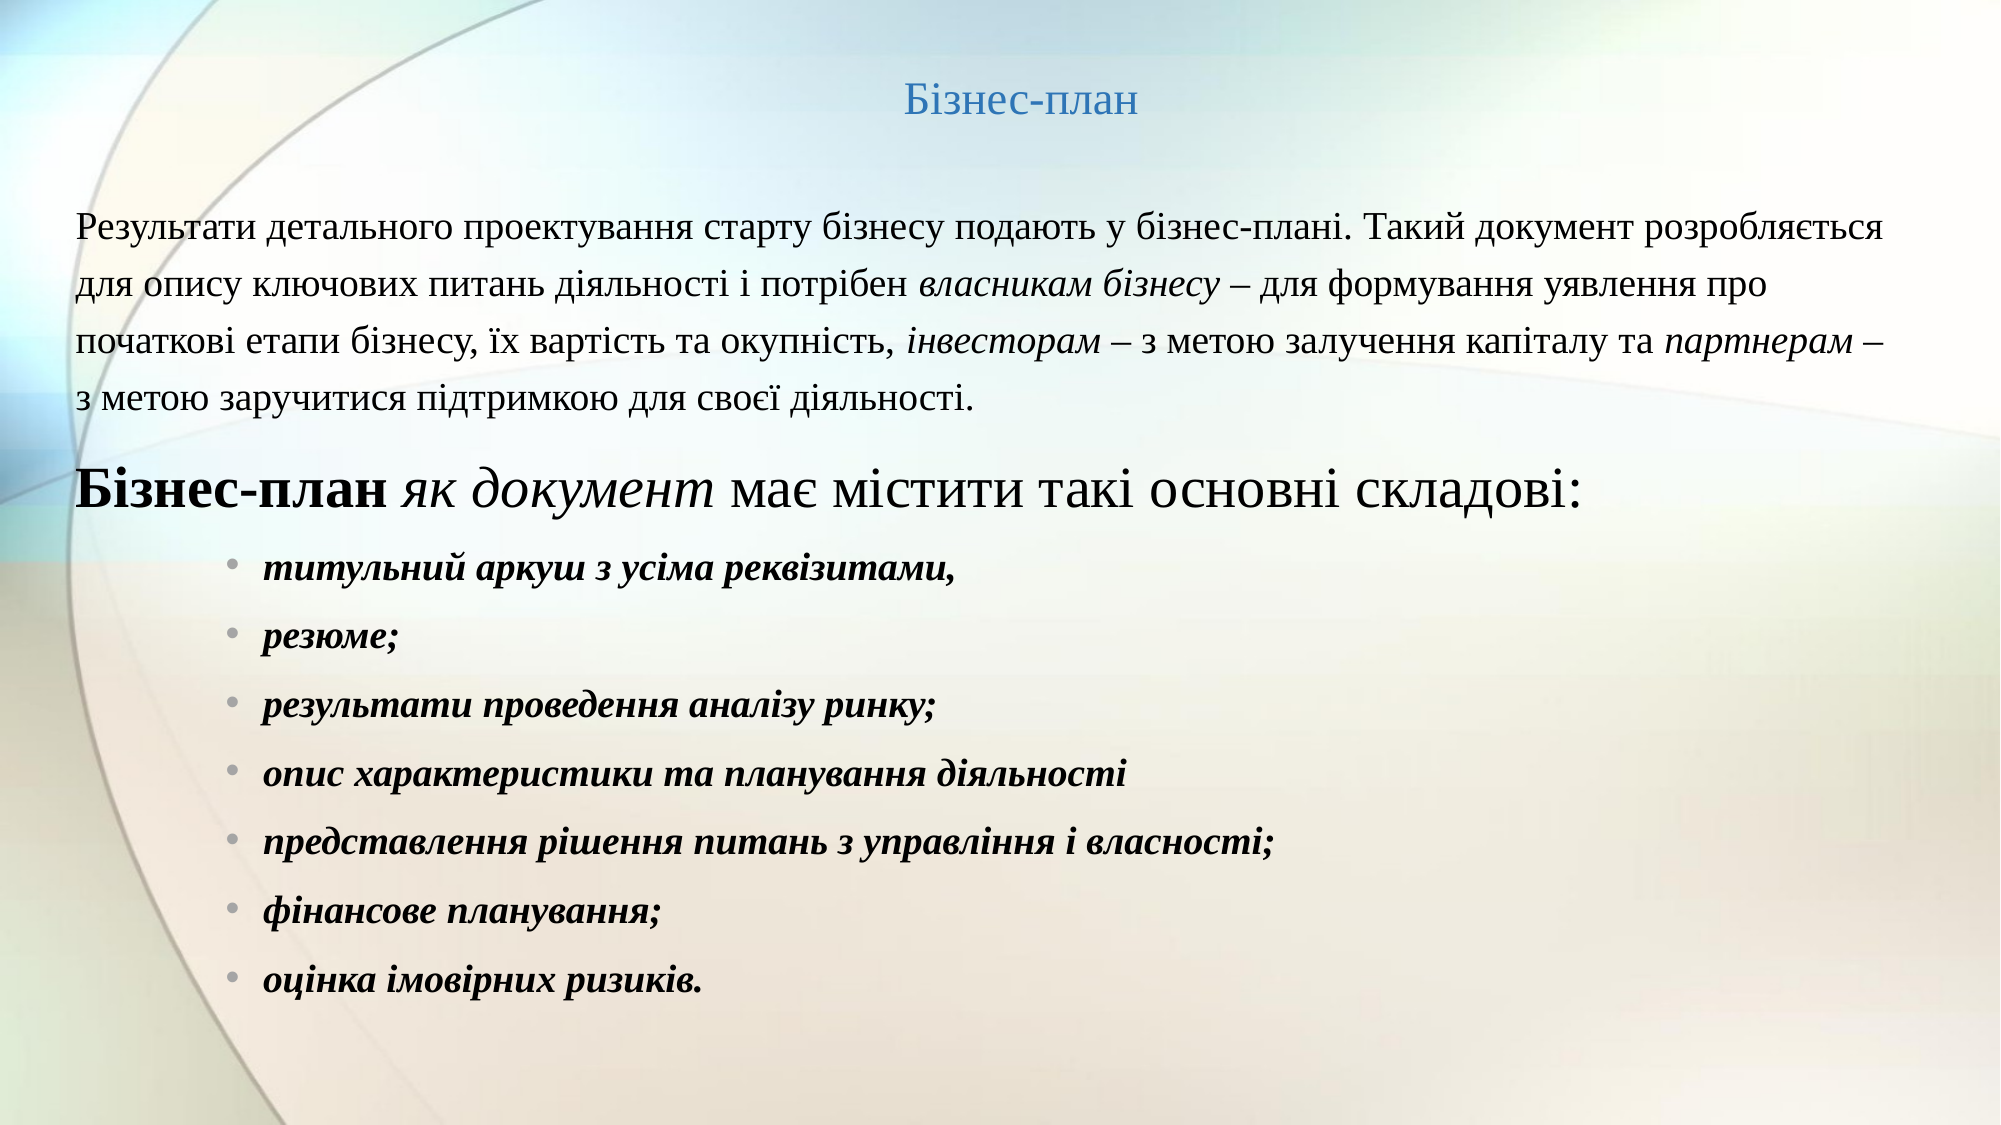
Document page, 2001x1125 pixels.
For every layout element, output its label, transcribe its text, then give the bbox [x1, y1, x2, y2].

title Бізнес-план [180, 59, 1863, 132]
list Результати детального проектування старту бізнесу подають у бізнес-плані. Такий документ розробляється для опису ключових питань діяльності і потрібен власникам бізнесу – для формування уявлення про початкові етапи бізнесу, їх вартість та окупність, інвесторам – з метою залучення капіталу та партнерам – з метою заручитися підтримкою для своєї діяльності. Бізнес-план як документ має містити такі основні складові: титульний аркуш з усіма реквізитами, резюме; результати проведення аналізу ринку; опис характеристики та планування діяльності представлення рішення питань з управління і власності; фінансове планування; оцінка імовірних ризиків. [60, 183, 1923, 1109]
picture [0, 0, 2001, 1125]
